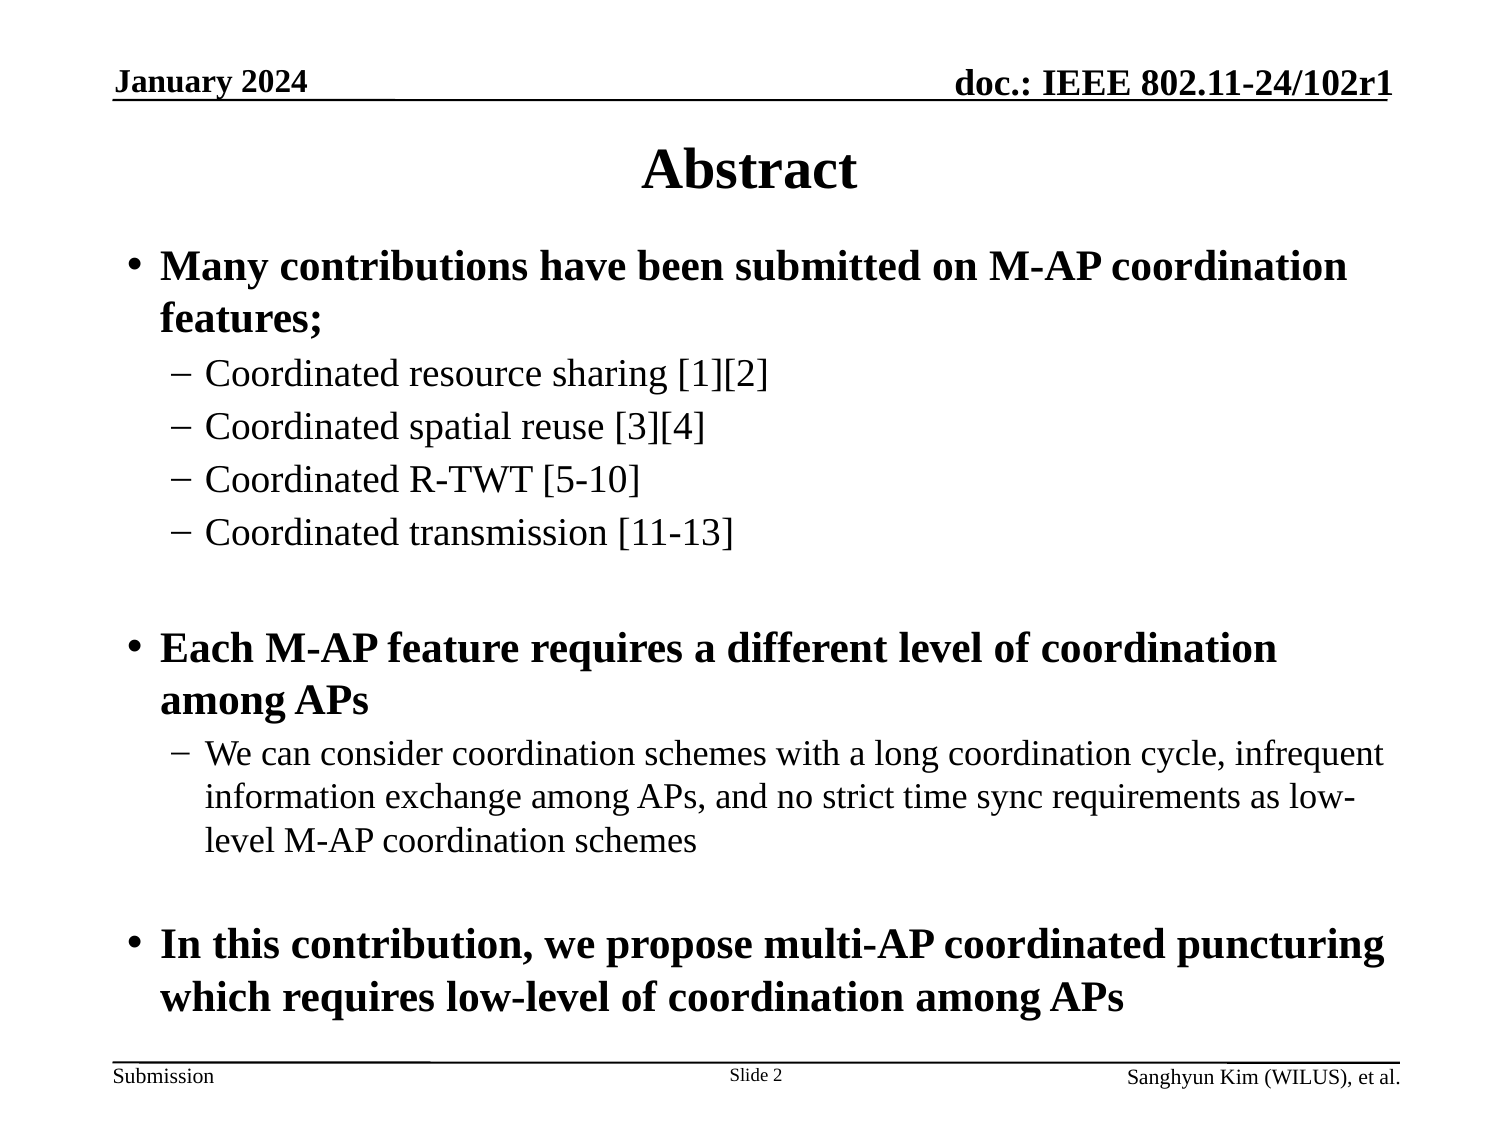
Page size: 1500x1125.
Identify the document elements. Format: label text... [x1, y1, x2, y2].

text_box January 2024 [114, 54, 422, 100]
list Many contributions have been submitted on M-AP coordination features; Coordinated resource sharing [1][2] Coordinated spatial reuse [3][4] Coordinated R-TWT [5-10] Coordinated transmission [11-13] Each M-AP feature requires a different level of coordination among APs We can consider coordination schemes with a long coordination cycle, infrequent information exchange among APs, and no strict time sync requirements as low-level M-AP coordination schemes In this contribution, we propose multi-AP coordinated puncturing which requires low-level of coordination among APs [114, 230, 1408, 1041]
title Abstract [112, 99, 1388, 232]
slide_number Slide 2 [712, 1061, 800, 1123]
text_box Sanghyun Kim (WILUS), et al. [878, 1062, 1402, 1092]
